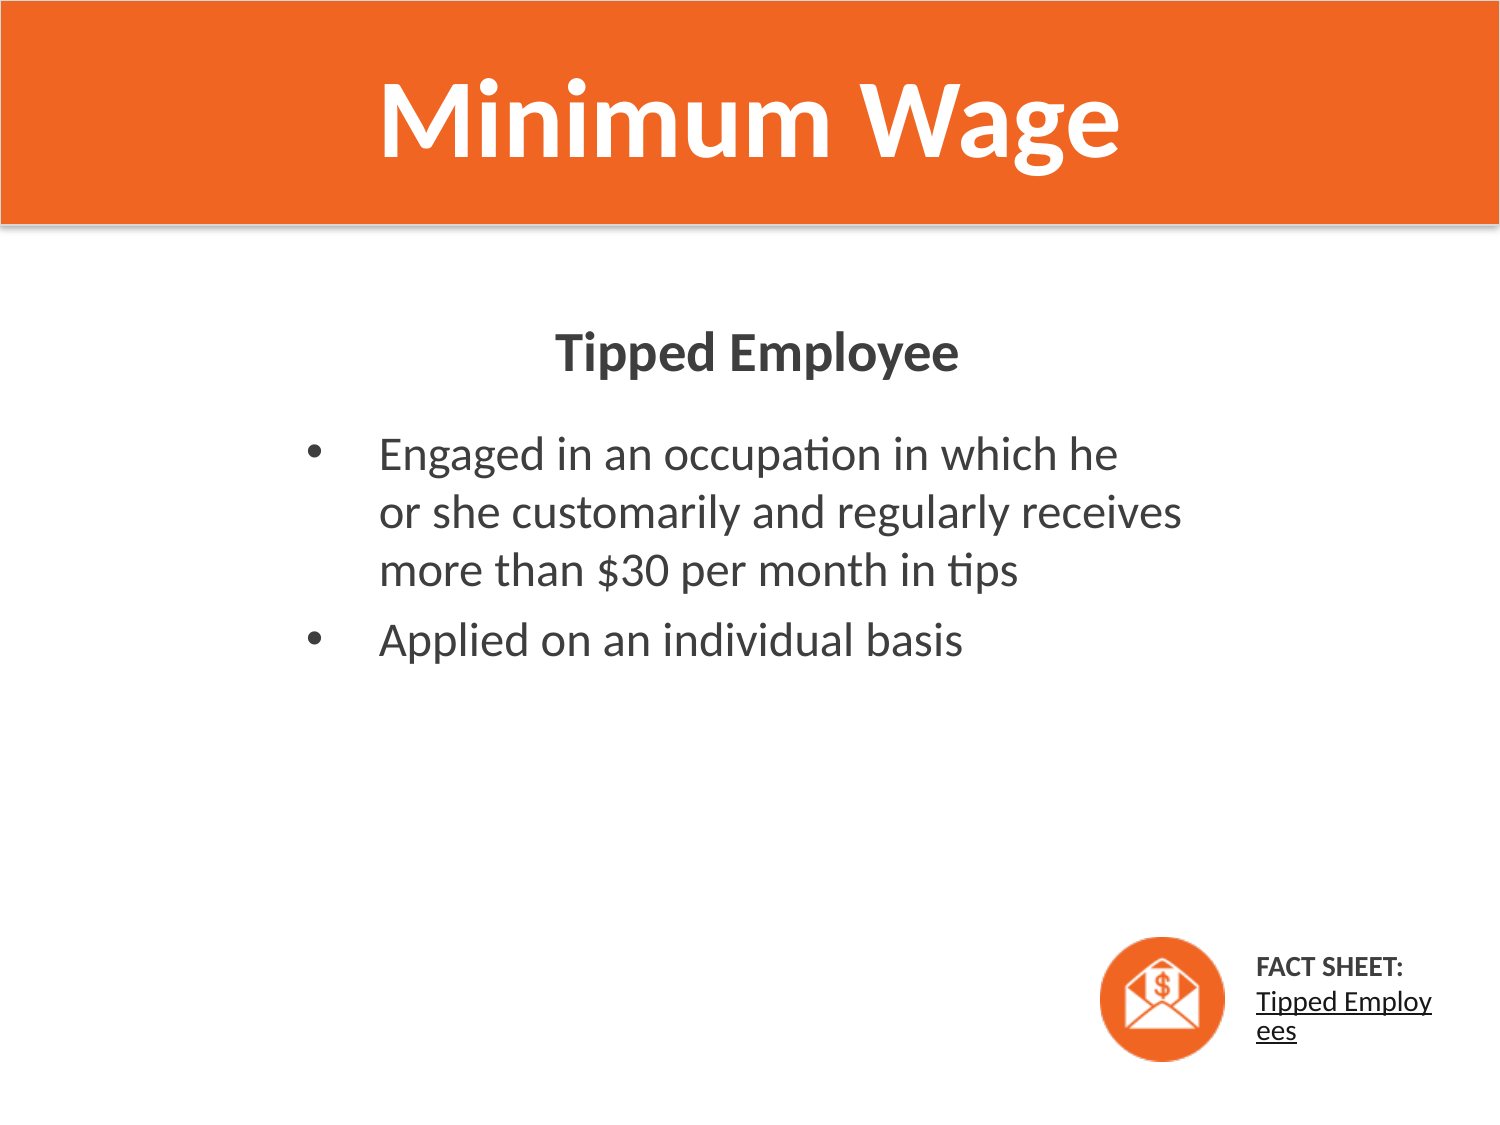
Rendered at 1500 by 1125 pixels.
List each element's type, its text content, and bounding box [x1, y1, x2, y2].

list Tipped Employee Engaged in an occupation in which he or she customarily and regularly receives more than $30 per month in tips Applied on an individual basis [291, 307, 1225, 677]
text_box FACT SHEET: Tipped Employees [1241, 939, 1450, 1025]
text_box Minimum Wage [74, 0, 1425, 225]
text_box [0, 0, 1500, 226]
picture [1099, 937, 1225, 1062]
